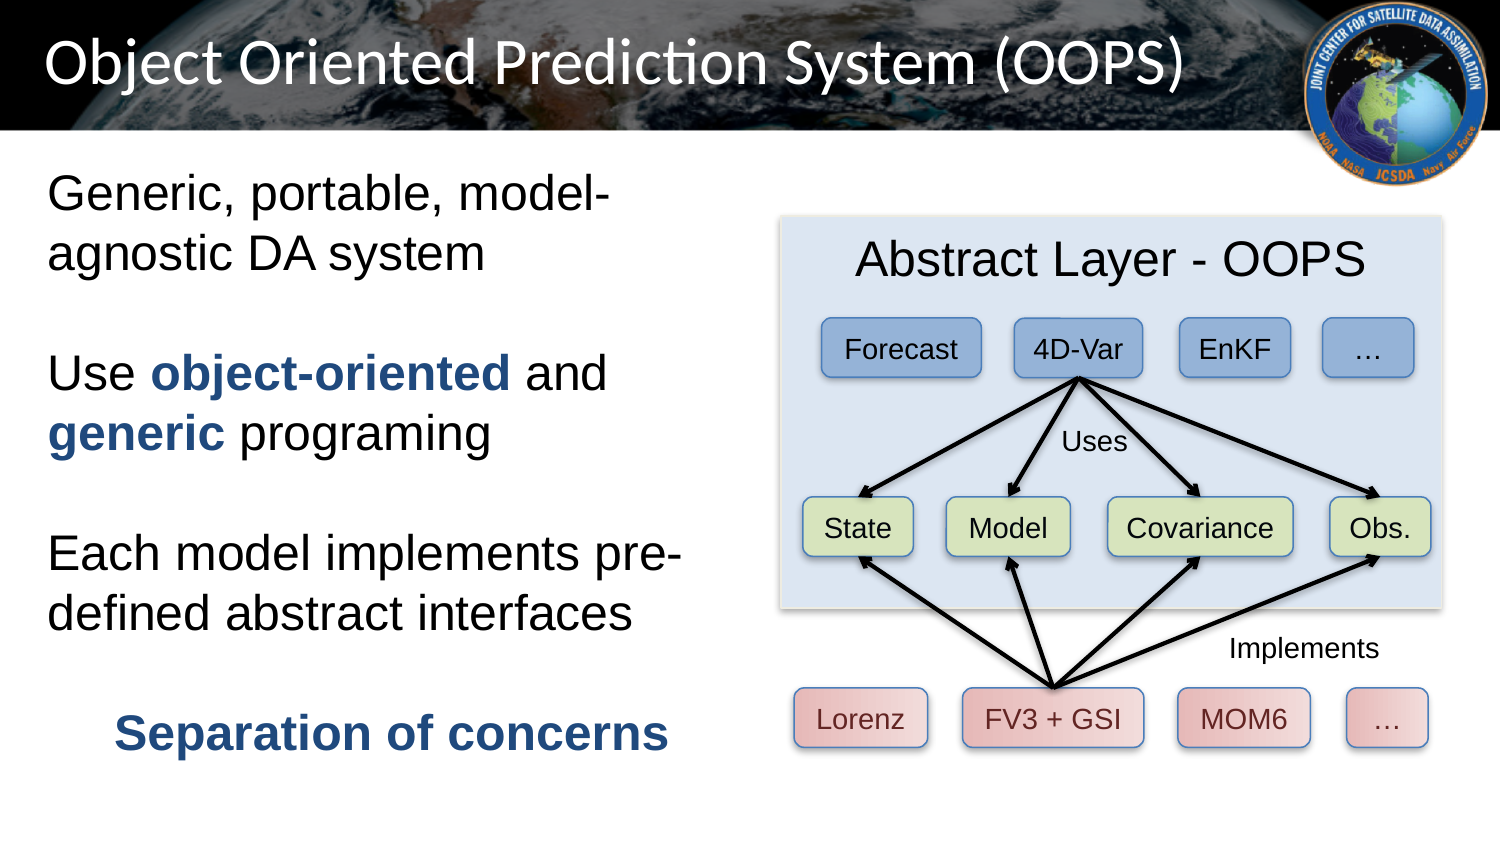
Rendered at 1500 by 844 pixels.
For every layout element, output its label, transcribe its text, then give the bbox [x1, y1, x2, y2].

picture [0, 0, 1500, 844]
title Object Oriented Prediction System (OOPS) [29, 0, 1403, 115]
text_box Generic, portable, model-agnostic DA system Use object-oriented and generic programing Each model implements pre-defined abstract interfaces Separation of concerns [32, 153, 751, 769]
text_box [778, 215, 1445, 748]
